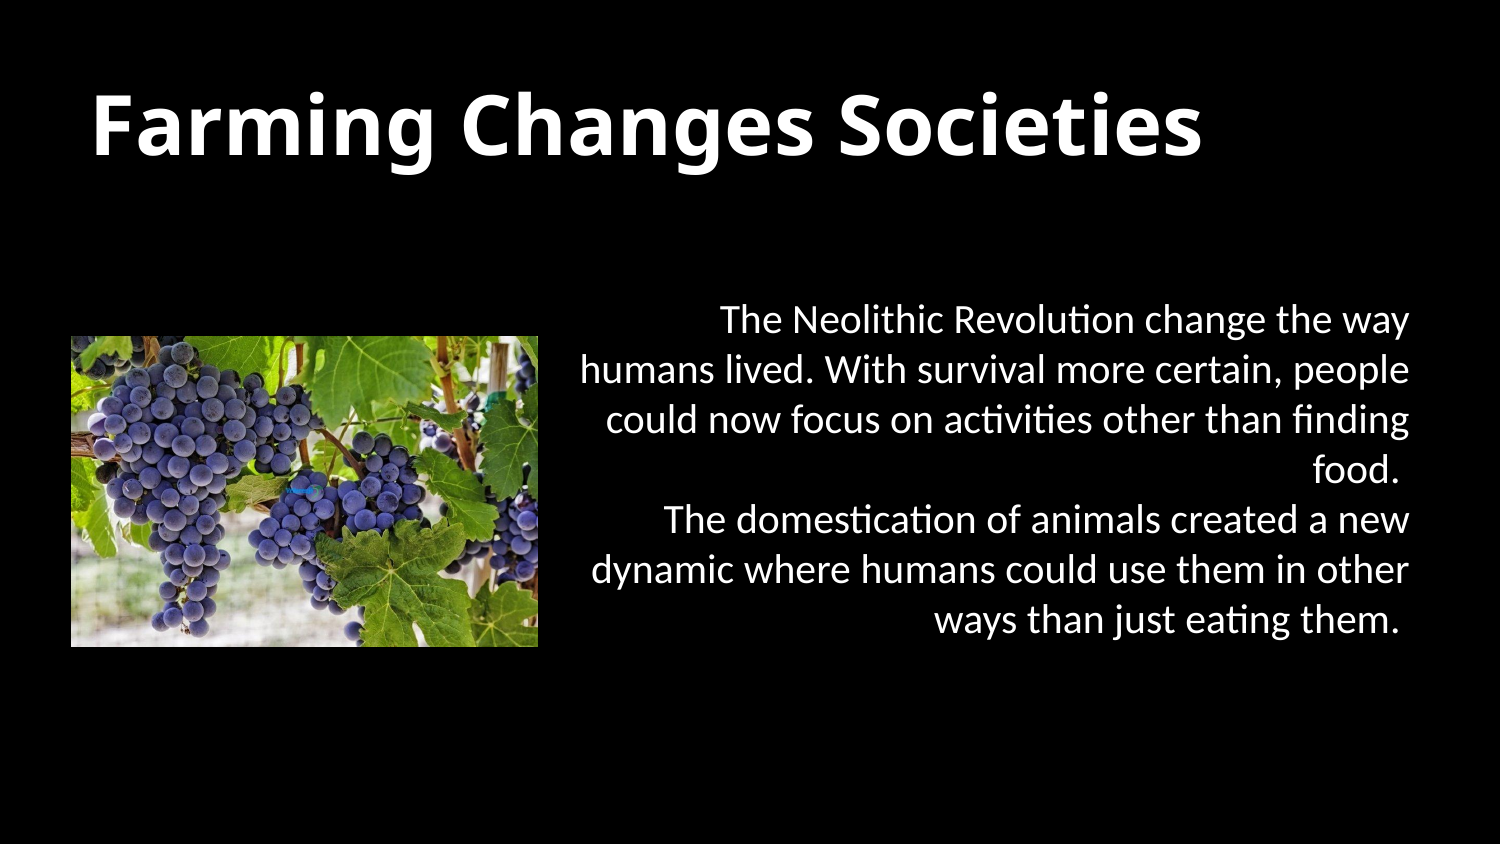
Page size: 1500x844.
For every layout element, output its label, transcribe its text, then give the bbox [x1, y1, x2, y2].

text_box The Neolithic Revolution change the way humans lived. With survival more certain, people could now focus on activities other than finding food. The domestication of animals created a new dynamic where humans could use them in other ways than just eating them. [562, 284, 1425, 650]
picture [71, 335, 538, 648]
text_box Farming Changes Societies [74, 64, 1500, 172]
